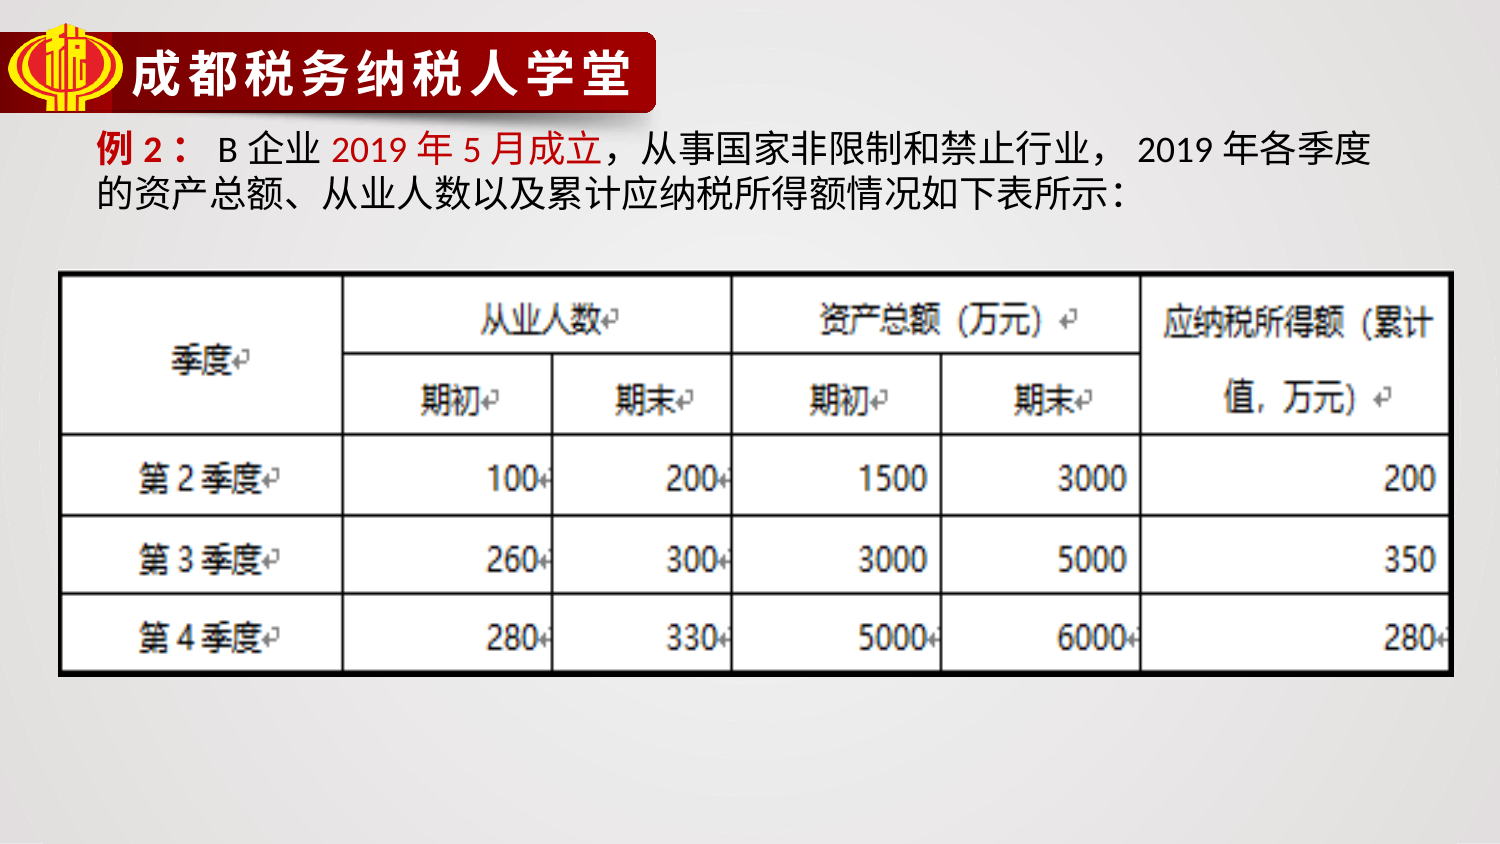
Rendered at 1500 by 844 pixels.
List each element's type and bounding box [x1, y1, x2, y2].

text_box [82, 117, 1395, 222]
picture [8, 23, 668, 164]
picture [58, 269, 1454, 677]
text_box [123, 35, 657, 110]
